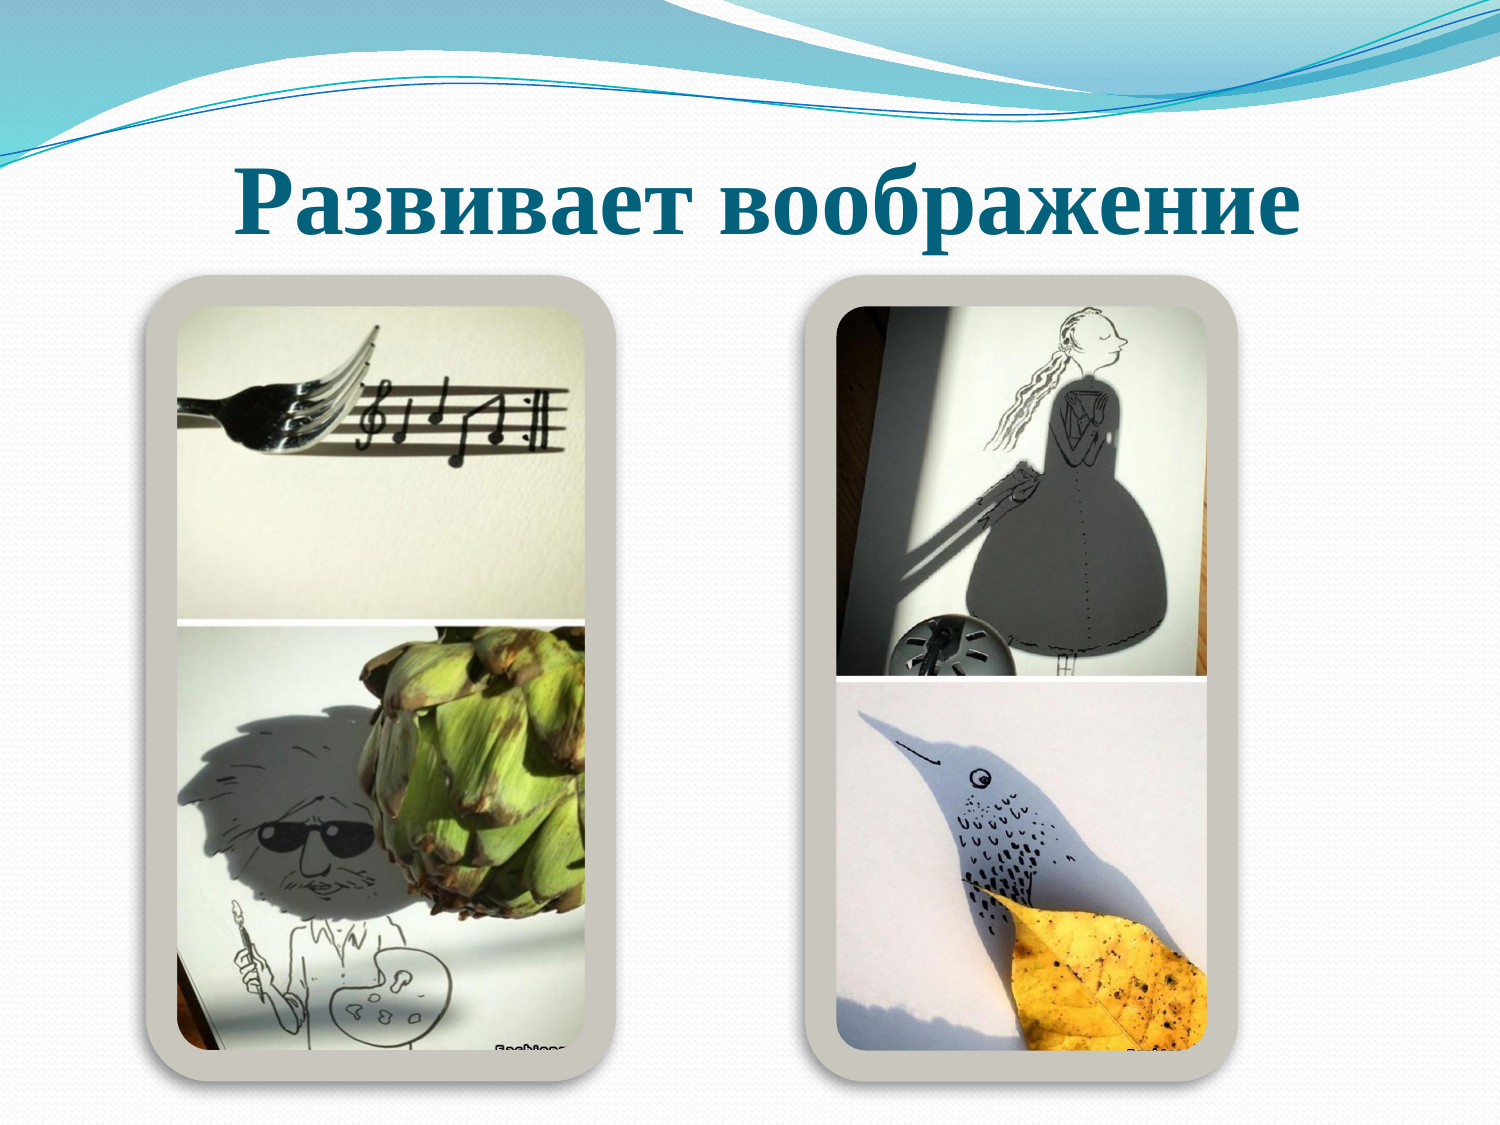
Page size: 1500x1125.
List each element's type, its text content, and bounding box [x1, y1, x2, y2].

title Развивает воображение [75, 115, 1438, 256]
picture [820, 290, 1223, 1067]
picture [161, 290, 601, 1066]
